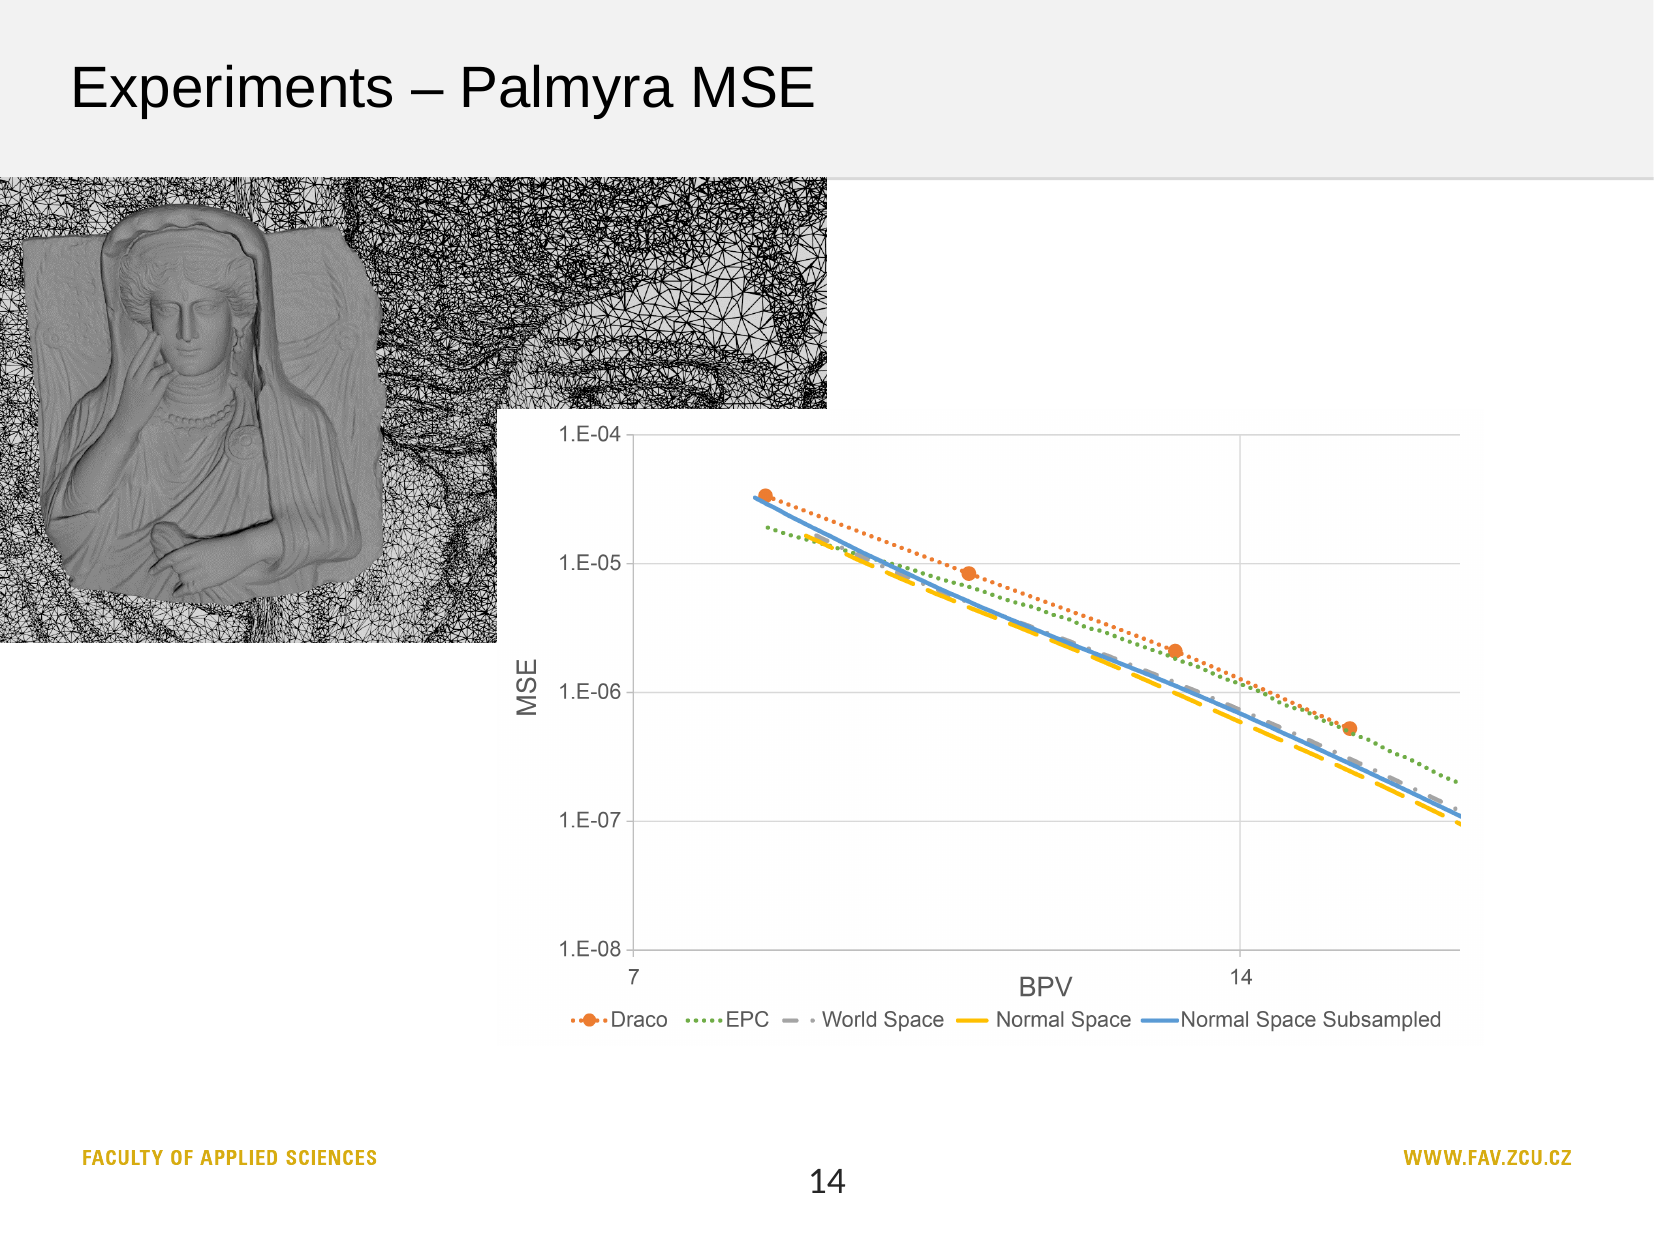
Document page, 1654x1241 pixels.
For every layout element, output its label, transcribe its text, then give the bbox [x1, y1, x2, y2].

picture [1086, 1128, 1583, 1187]
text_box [496, 409, 1484, 1046]
picture [0, 177, 827, 643]
title Experiments – Palmyra MSE [0, 0, 1654, 178]
text_box 14 [744, 1148, 910, 1208]
picture [70, 1128, 567, 1187]
